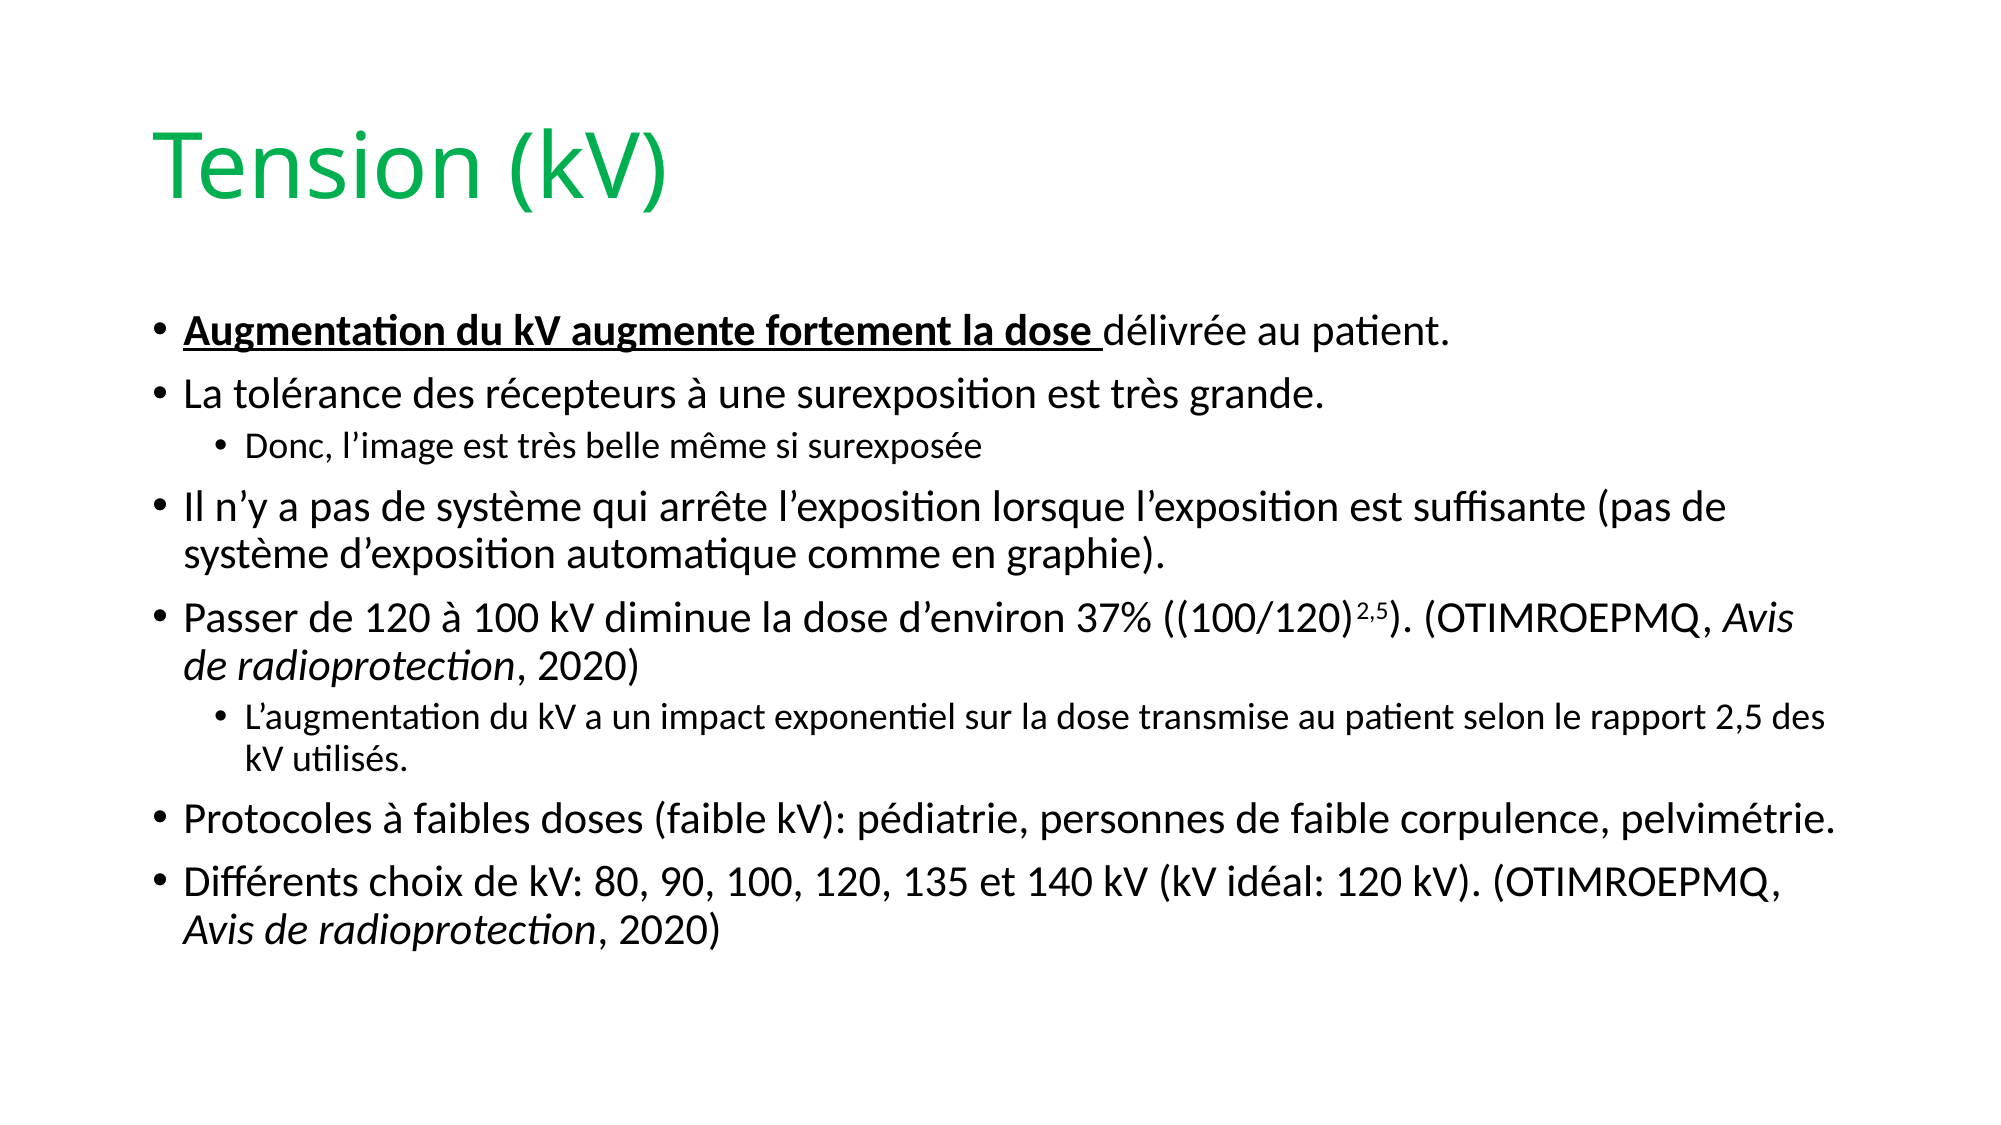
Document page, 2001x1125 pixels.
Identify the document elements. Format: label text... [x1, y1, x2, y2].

list Augmentation du kV augmente fortement la dose délivrée au patient. La tolérance des récepteurs à une surexposition est très grande. Donc, l’image est très belle même si surexposée Il n’y a pas de système qui arrête l’exposition lorsque l’exposition est suffisante (pas de système d’exposition automatique comme en graphie). Passer de 120 à 100 kV diminue la dose d’environ 37% ((100/120)2,5). (OTIMROEPMQ, Avis de radioprotection, 2020) L’augmentation du kV a un impact exponentiel sur la dose transmise au patient selon le rapport 2,5 des kV utilisés. Protocoles à faibles doses (faible kV): pédiatrie, personnes de faible corpulence, pelvimétrie. Différents choix de kV: 80, 90, 100, 120, 135 et 140 kV (kV idéal: 120 kV). (OTIMROEPMQ, Avis de radioprotection, 2020) [137, 299, 1863, 1014]
title Tension (kV) [137, 59, 1863, 278]
